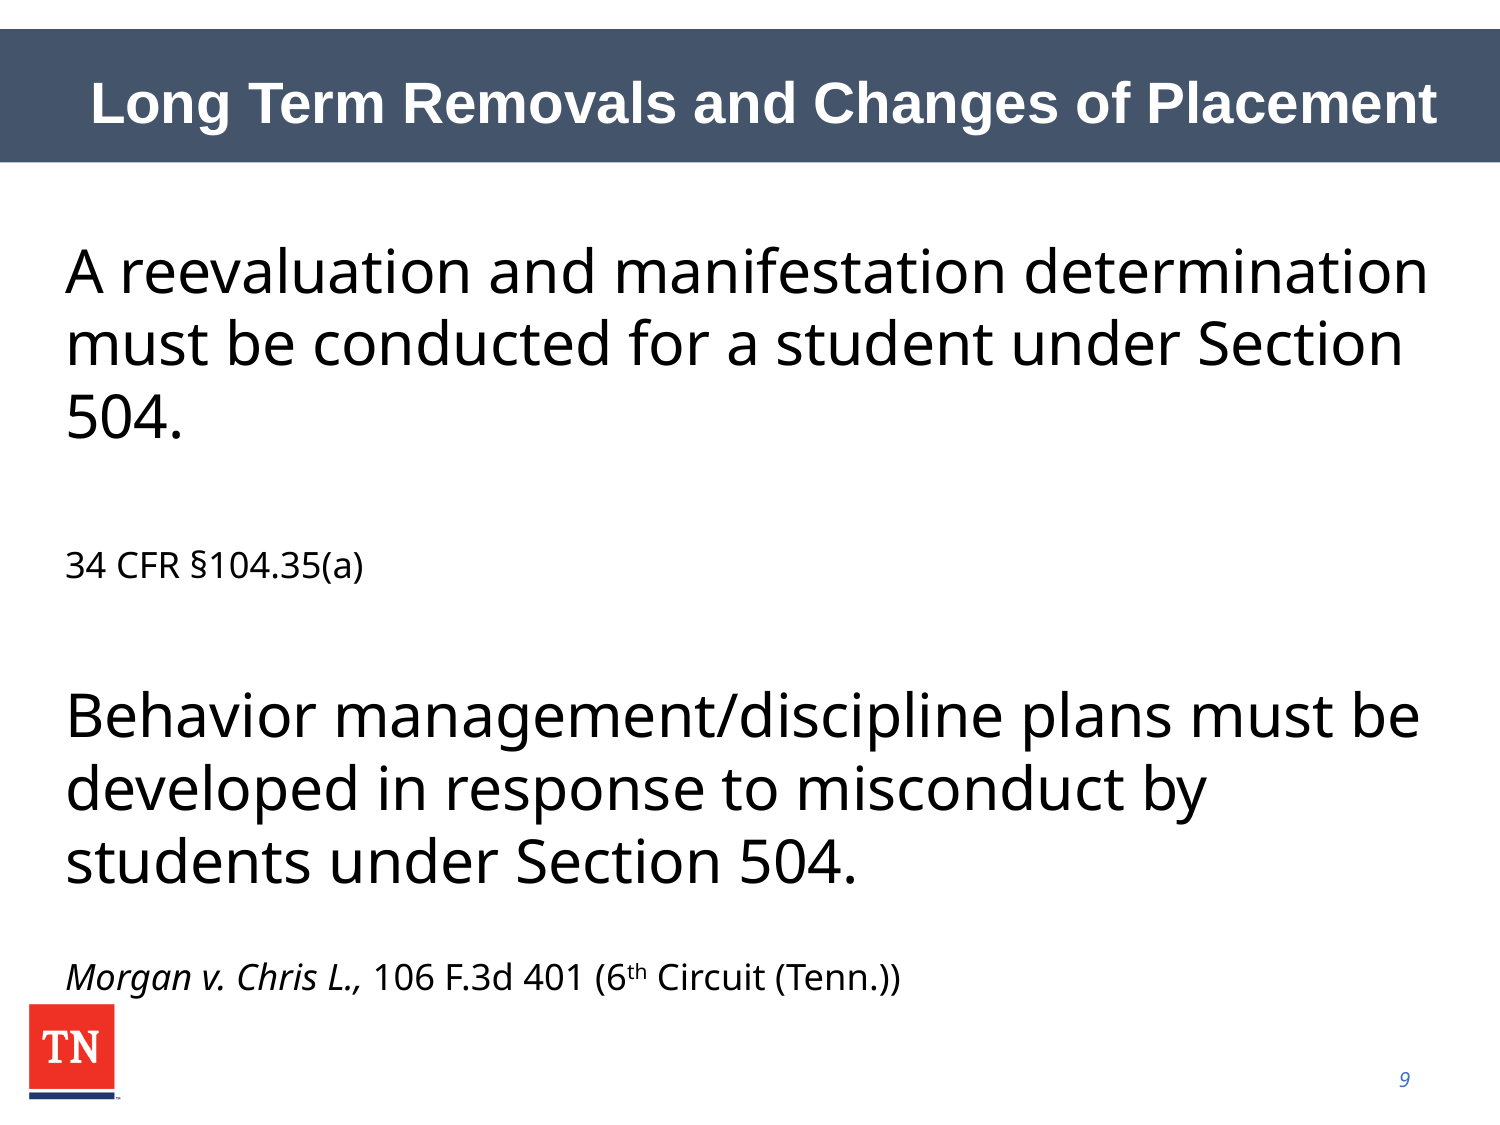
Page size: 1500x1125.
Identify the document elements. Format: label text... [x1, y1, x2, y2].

picture [0, 980, 143, 1123]
list A reevaluation and manifestation determination must be conducted for a student under Section 504. 34 CFR §104.35(a) Behavior management/discipline plans must be developed in response to misconduct by students under Section 504. Morgan v. Chris L., 106 F.3d 401 (6th Circuit (Tenn.)) [50, 224, 1450, 1005]
title Long Term Removals and Changes of Placement [75, 37, 1463, 163]
slide_number 9 [1325, 1027, 1425, 1102]
